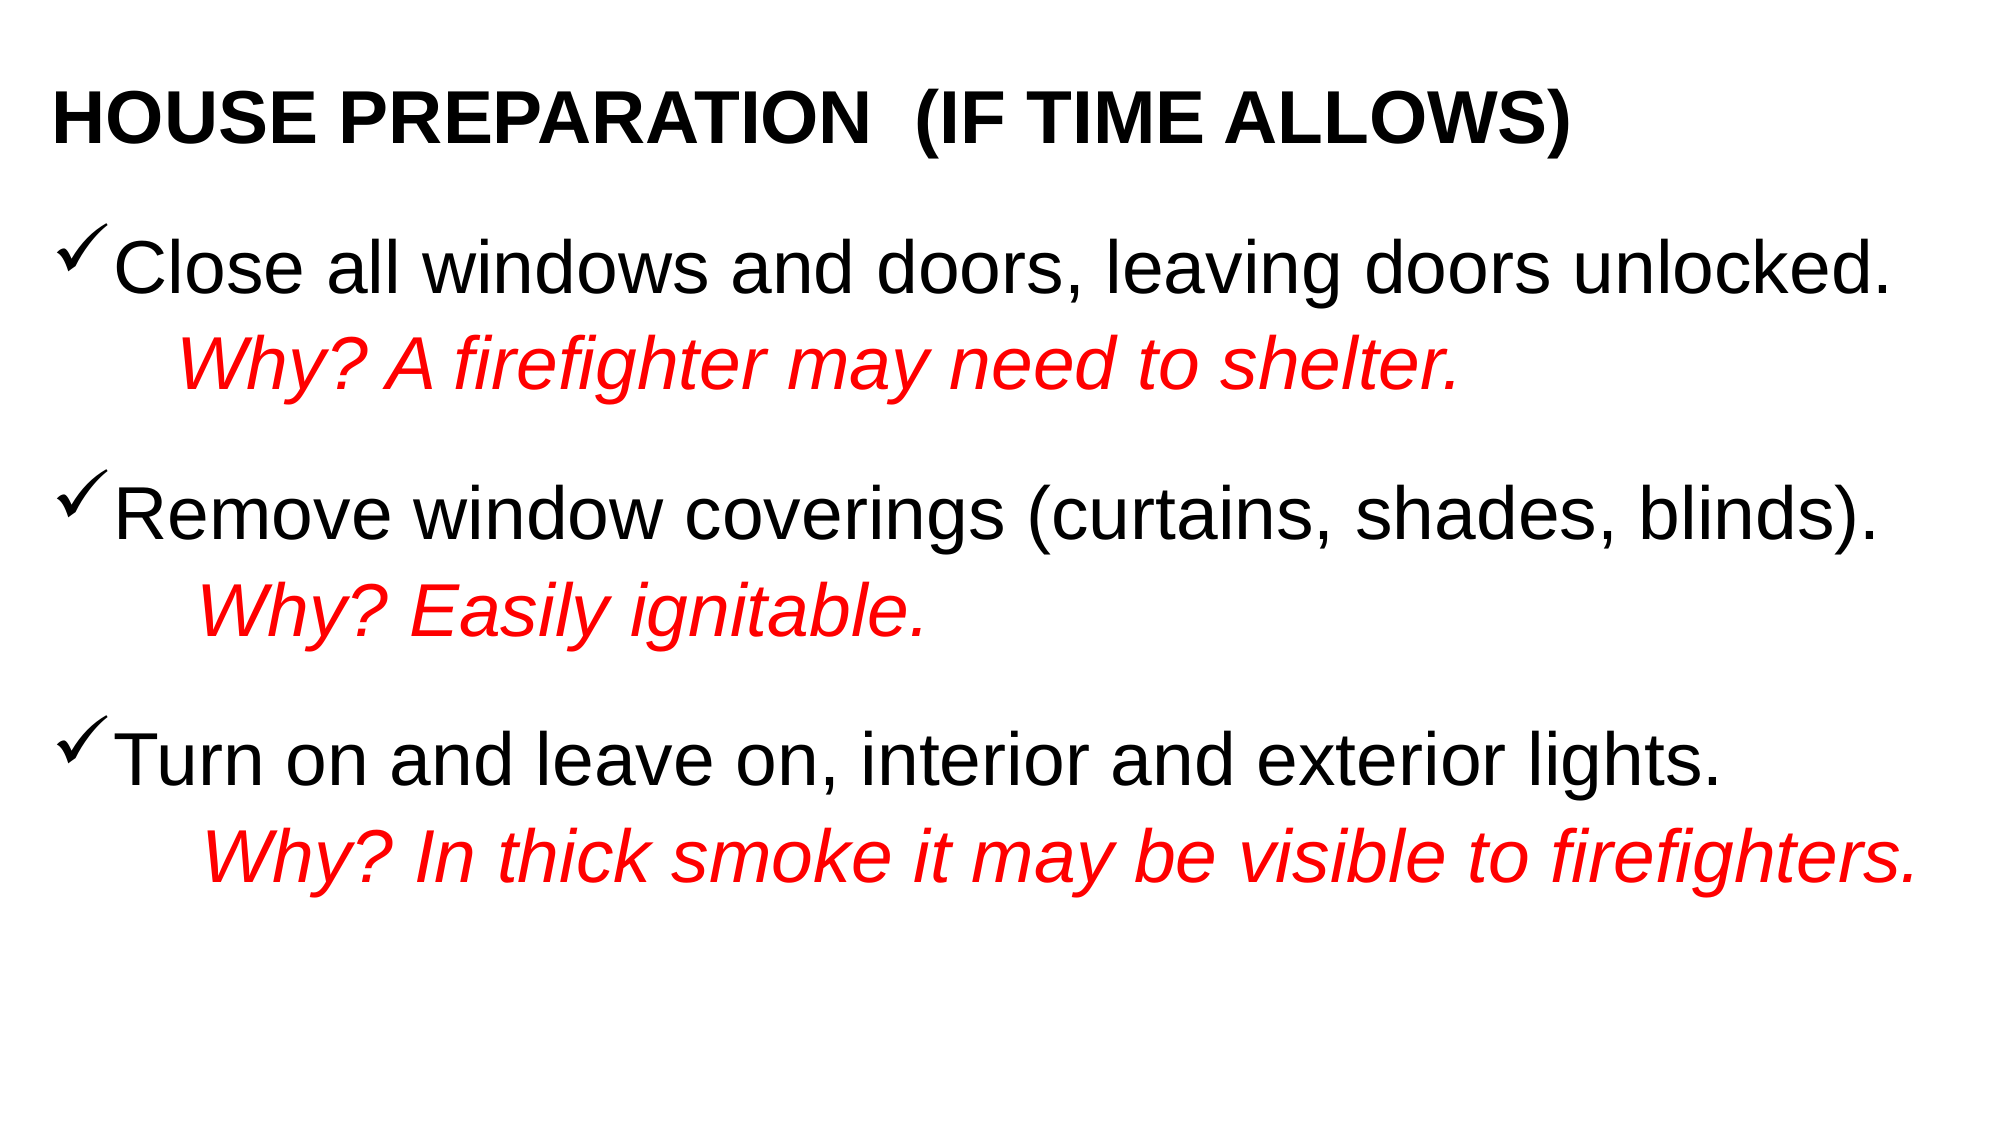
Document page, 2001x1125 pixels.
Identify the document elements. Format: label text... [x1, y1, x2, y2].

text_box HOUSE PREPARATION (IF TIME ALLOWS) Close all windows and doors, leaving doors unlocked. Why? A firefighter may need to shelter. Remove window coverings (curtains, shades, blinds). Why? Easily ignitable. Turn on and leave on, interior and exterior lights. Why? In thick smoke it may be visible to firefighters. [36, 55, 1957, 937]
